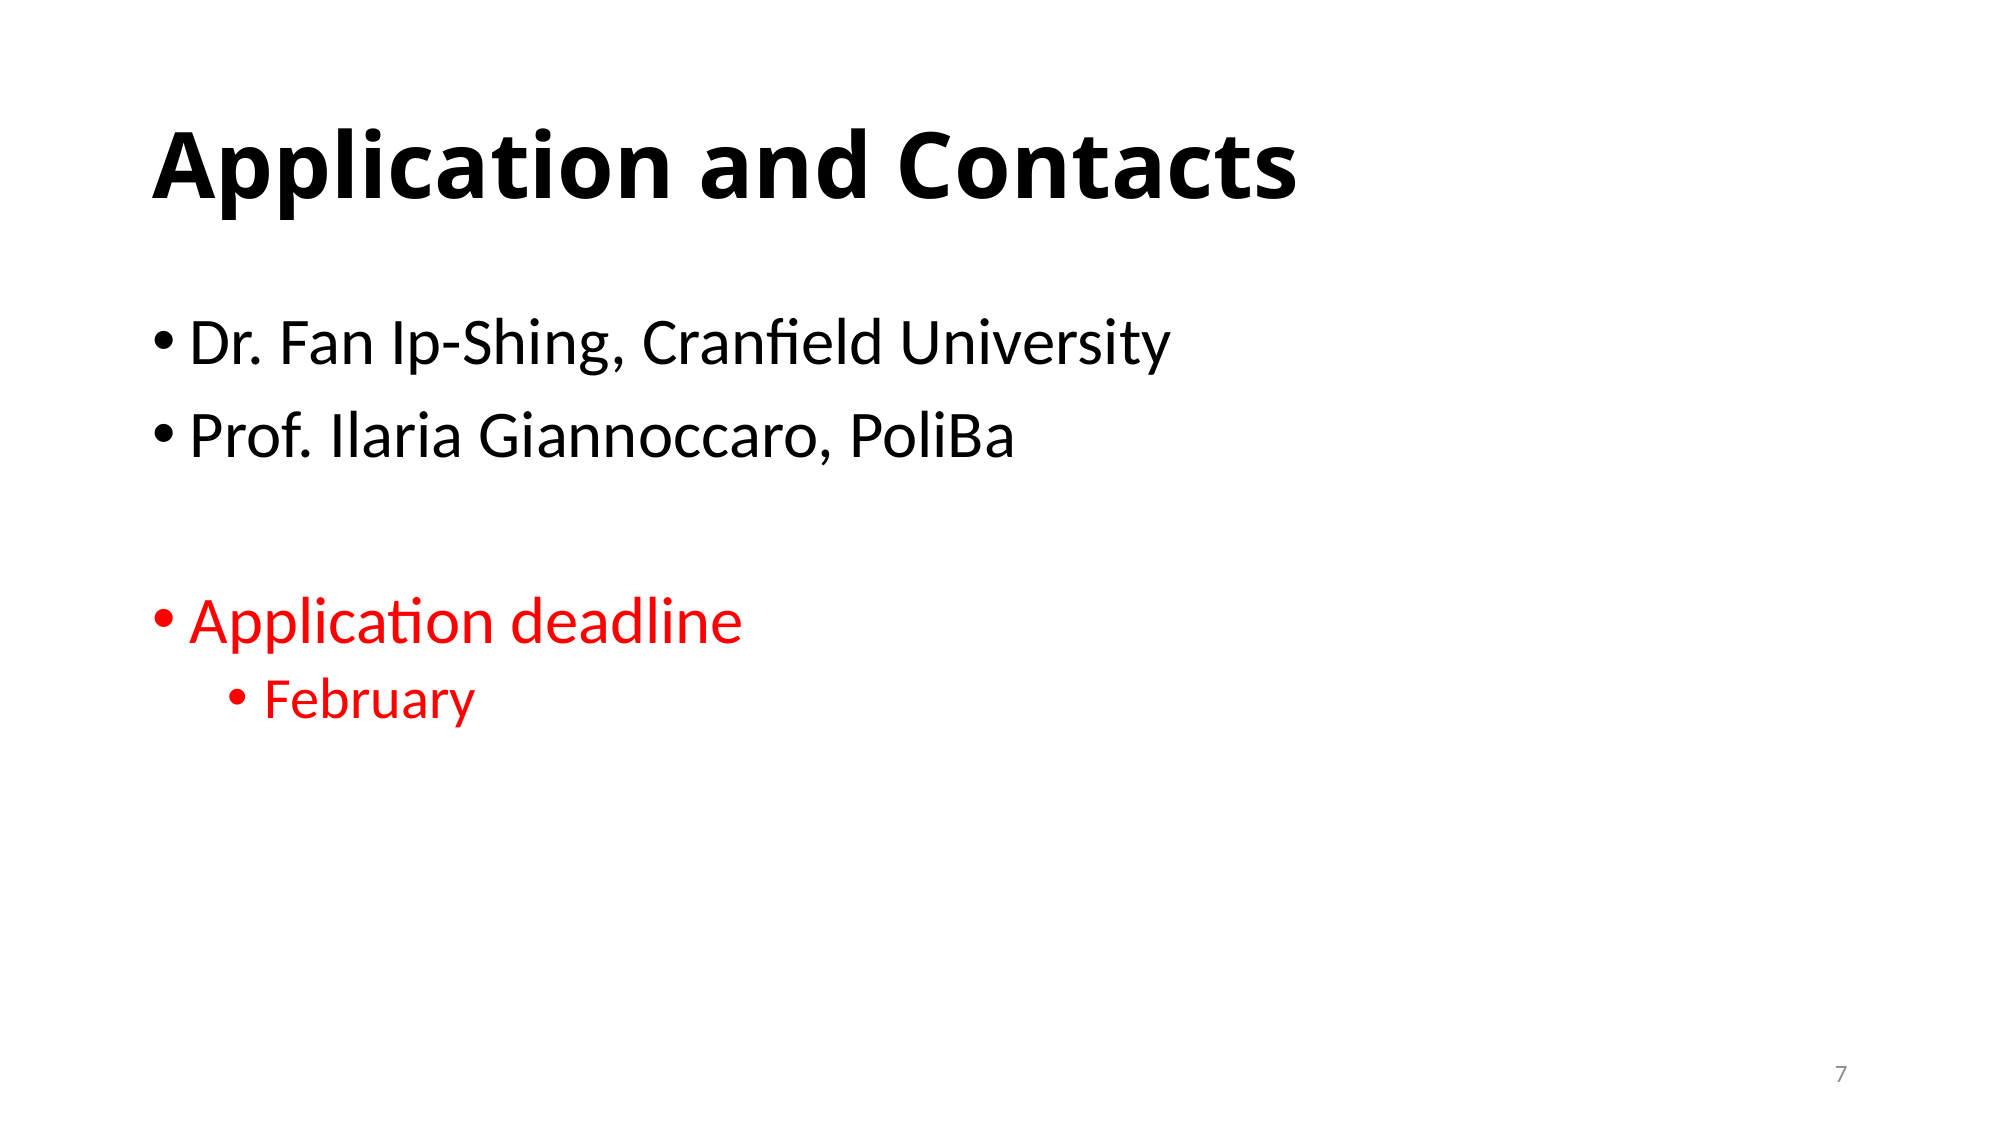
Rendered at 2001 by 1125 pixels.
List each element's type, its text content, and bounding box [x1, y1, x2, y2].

list Dr. Fan Ip-Shing, Cranfield University Prof. Ilaria Giannoccaro, PoliBa Application deadline February [137, 299, 1863, 1014]
slide_number 7 [1412, 1042, 1863, 1103]
title Application and Contacts [137, 59, 1863, 278]
